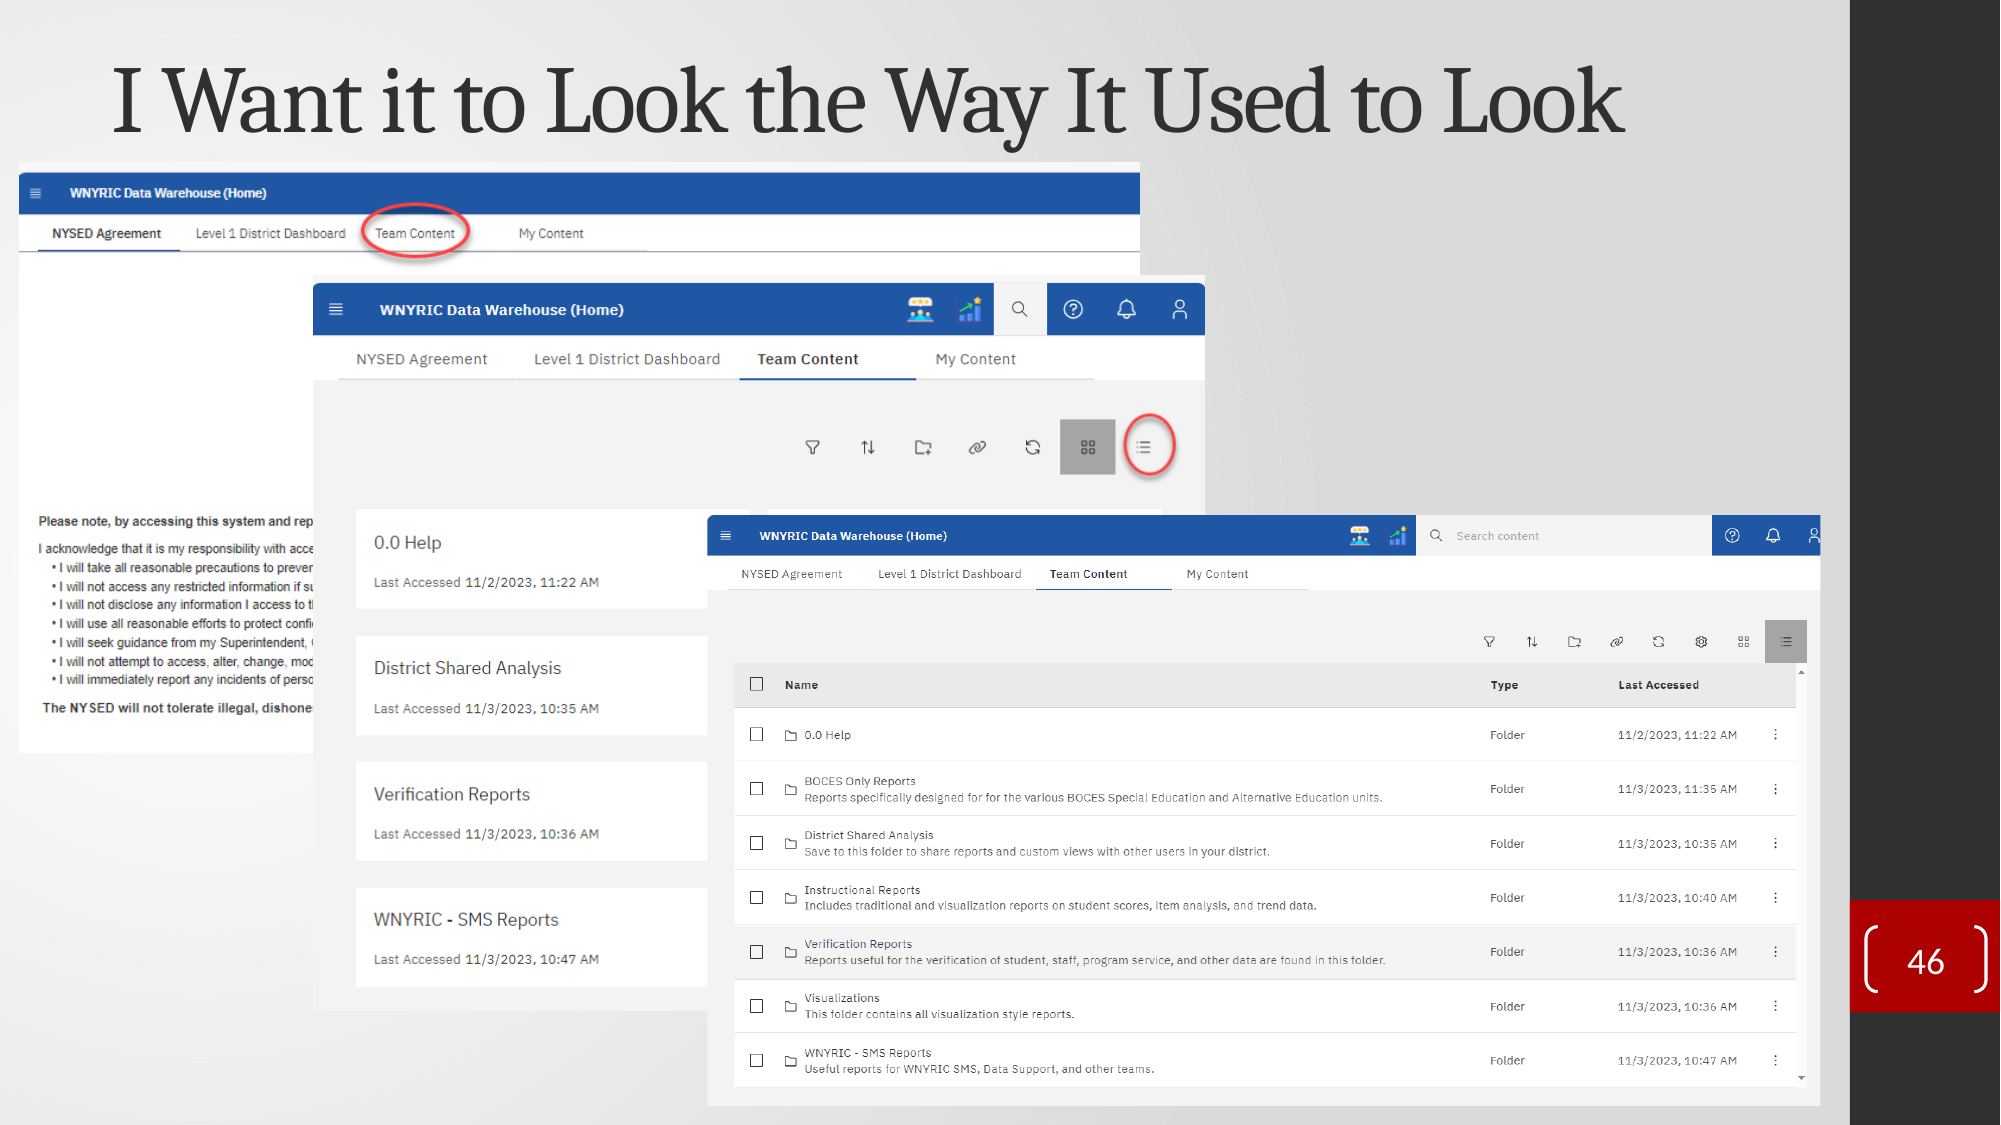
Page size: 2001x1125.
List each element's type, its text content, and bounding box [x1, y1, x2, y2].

slide_number 46 [1864, 925, 1988, 994]
picture [19, 161, 1821, 1106]
title I Want it to Look the Way It Used to Look [96, 0, 1764, 188]
